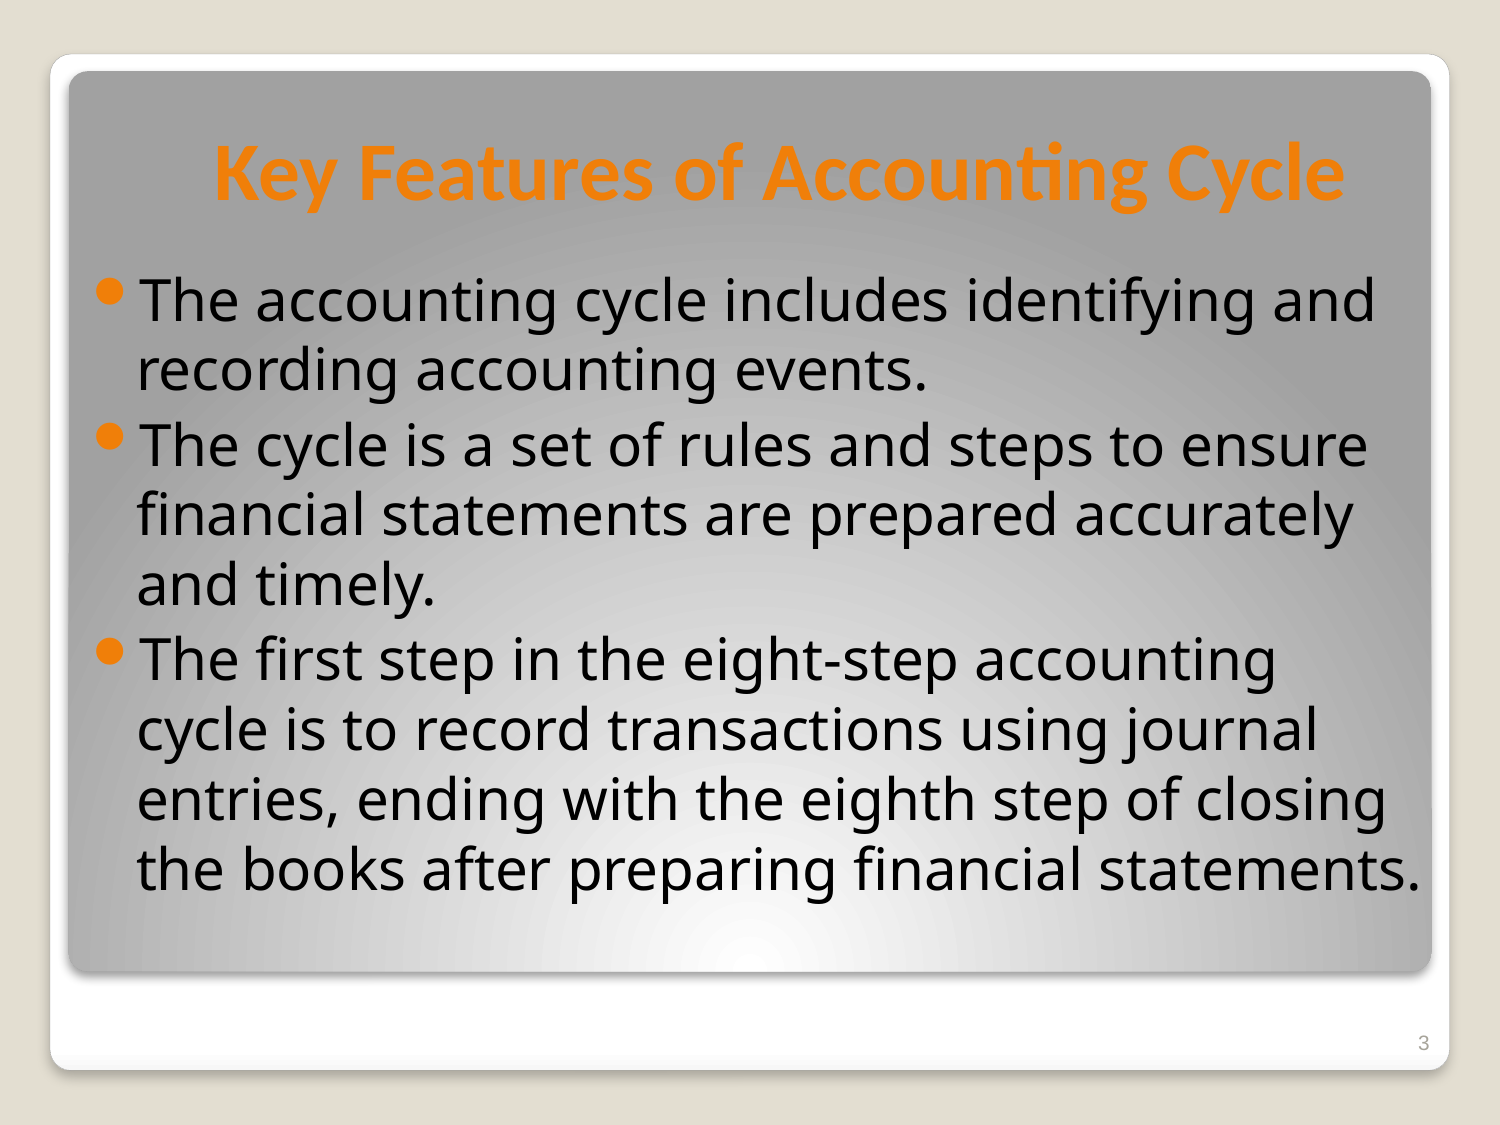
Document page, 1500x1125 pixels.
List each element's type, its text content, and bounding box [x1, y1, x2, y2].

title Key Features of Accounting Cycle [137, 99, 1425, 162]
slide_number 3 [1369, 1002, 1445, 1063]
list The accounting cycle includes identifying and recording accounting events. The cycle is a set of rules and steps to ensure financial statements are prepared accurately and timely. The first step in the eight-step accounting cycle is to record transactions using journal entries, ending with the eighth step of closing the books after preparing financial statements. [62, 162, 1438, 1013]
